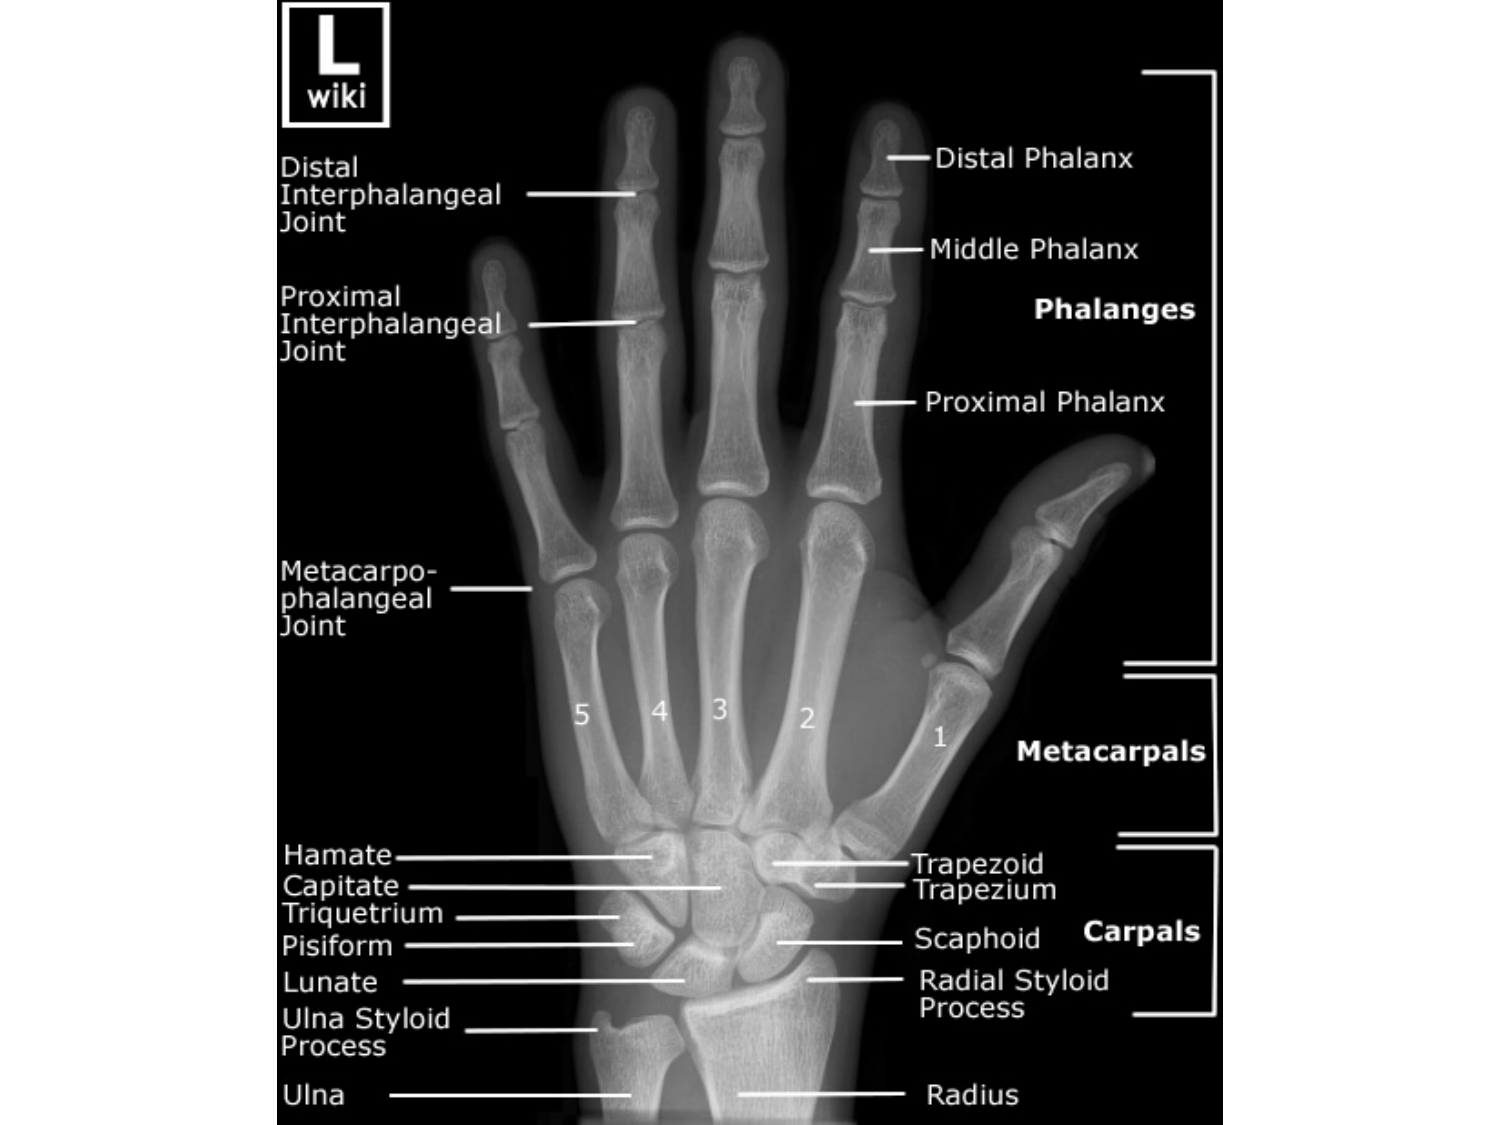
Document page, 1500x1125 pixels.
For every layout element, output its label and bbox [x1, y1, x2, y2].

picture [277, 0, 1223, 1125]
